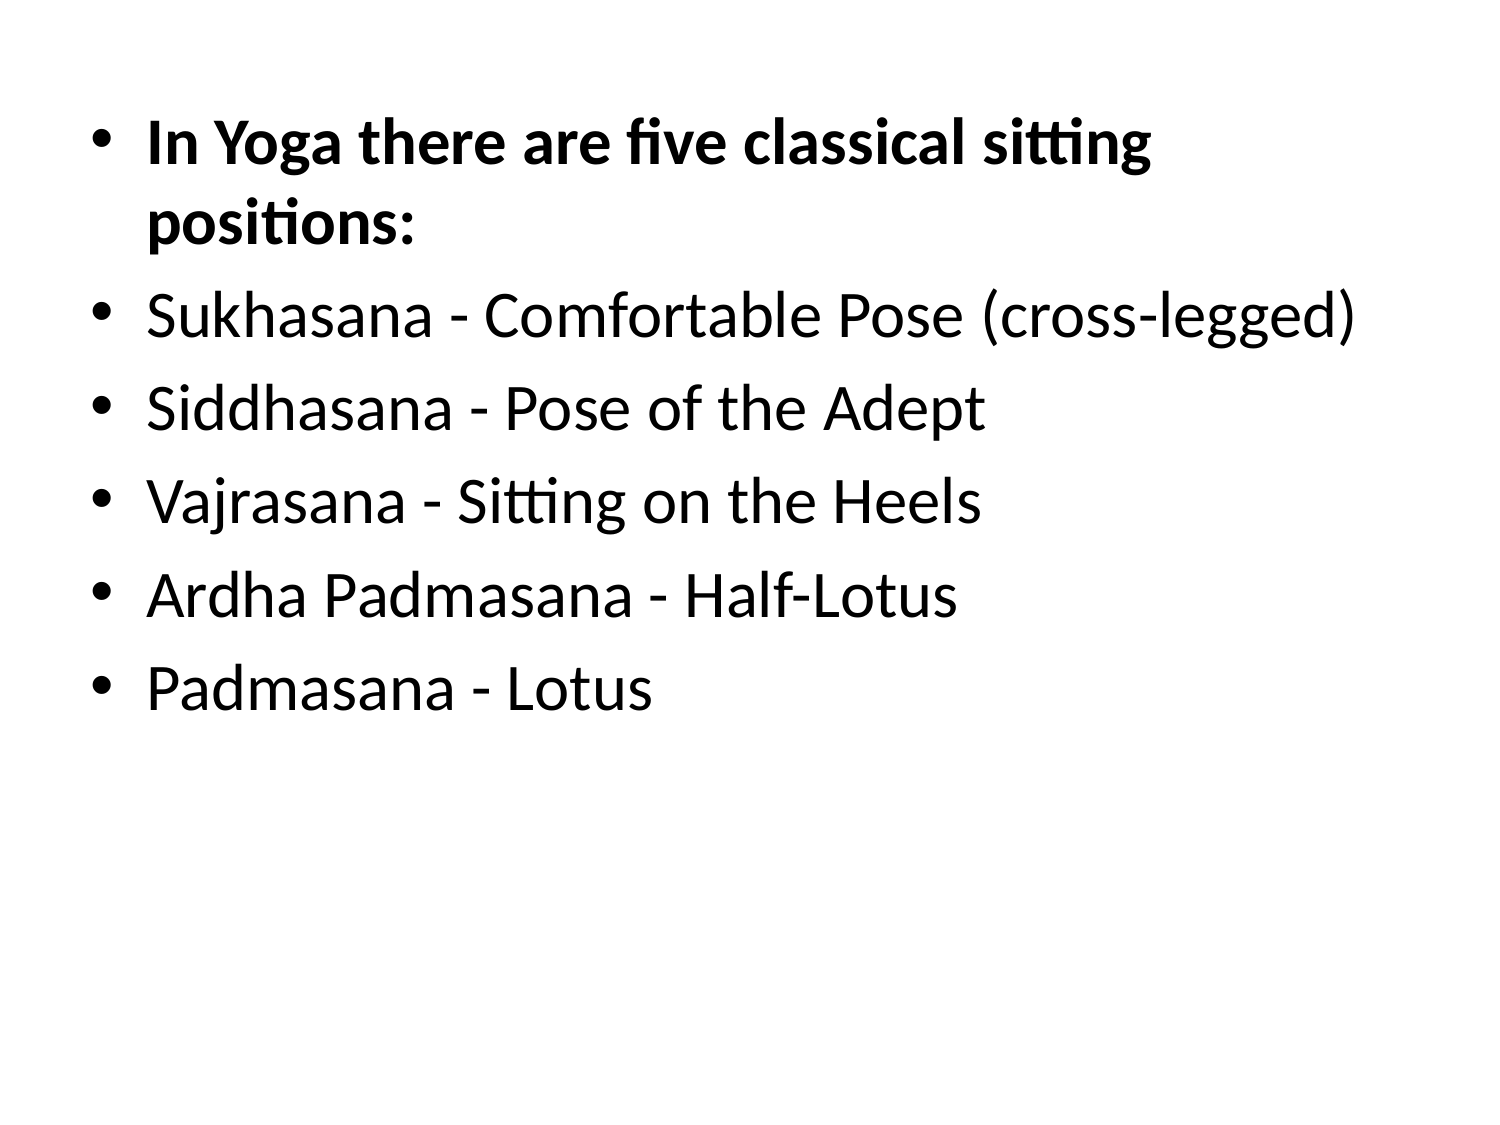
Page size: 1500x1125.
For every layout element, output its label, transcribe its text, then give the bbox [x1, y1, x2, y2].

list In Yoga there are five classical sitting positions: Sukhasana - Comfortable Pose (cross-legged) Siddhasana - Pose of the Adept Vajrasana - Sitting on the Heels Ardha Padmasana - Half-Lotus Padmasana - Lotus [75, 90, 1425, 1005]
